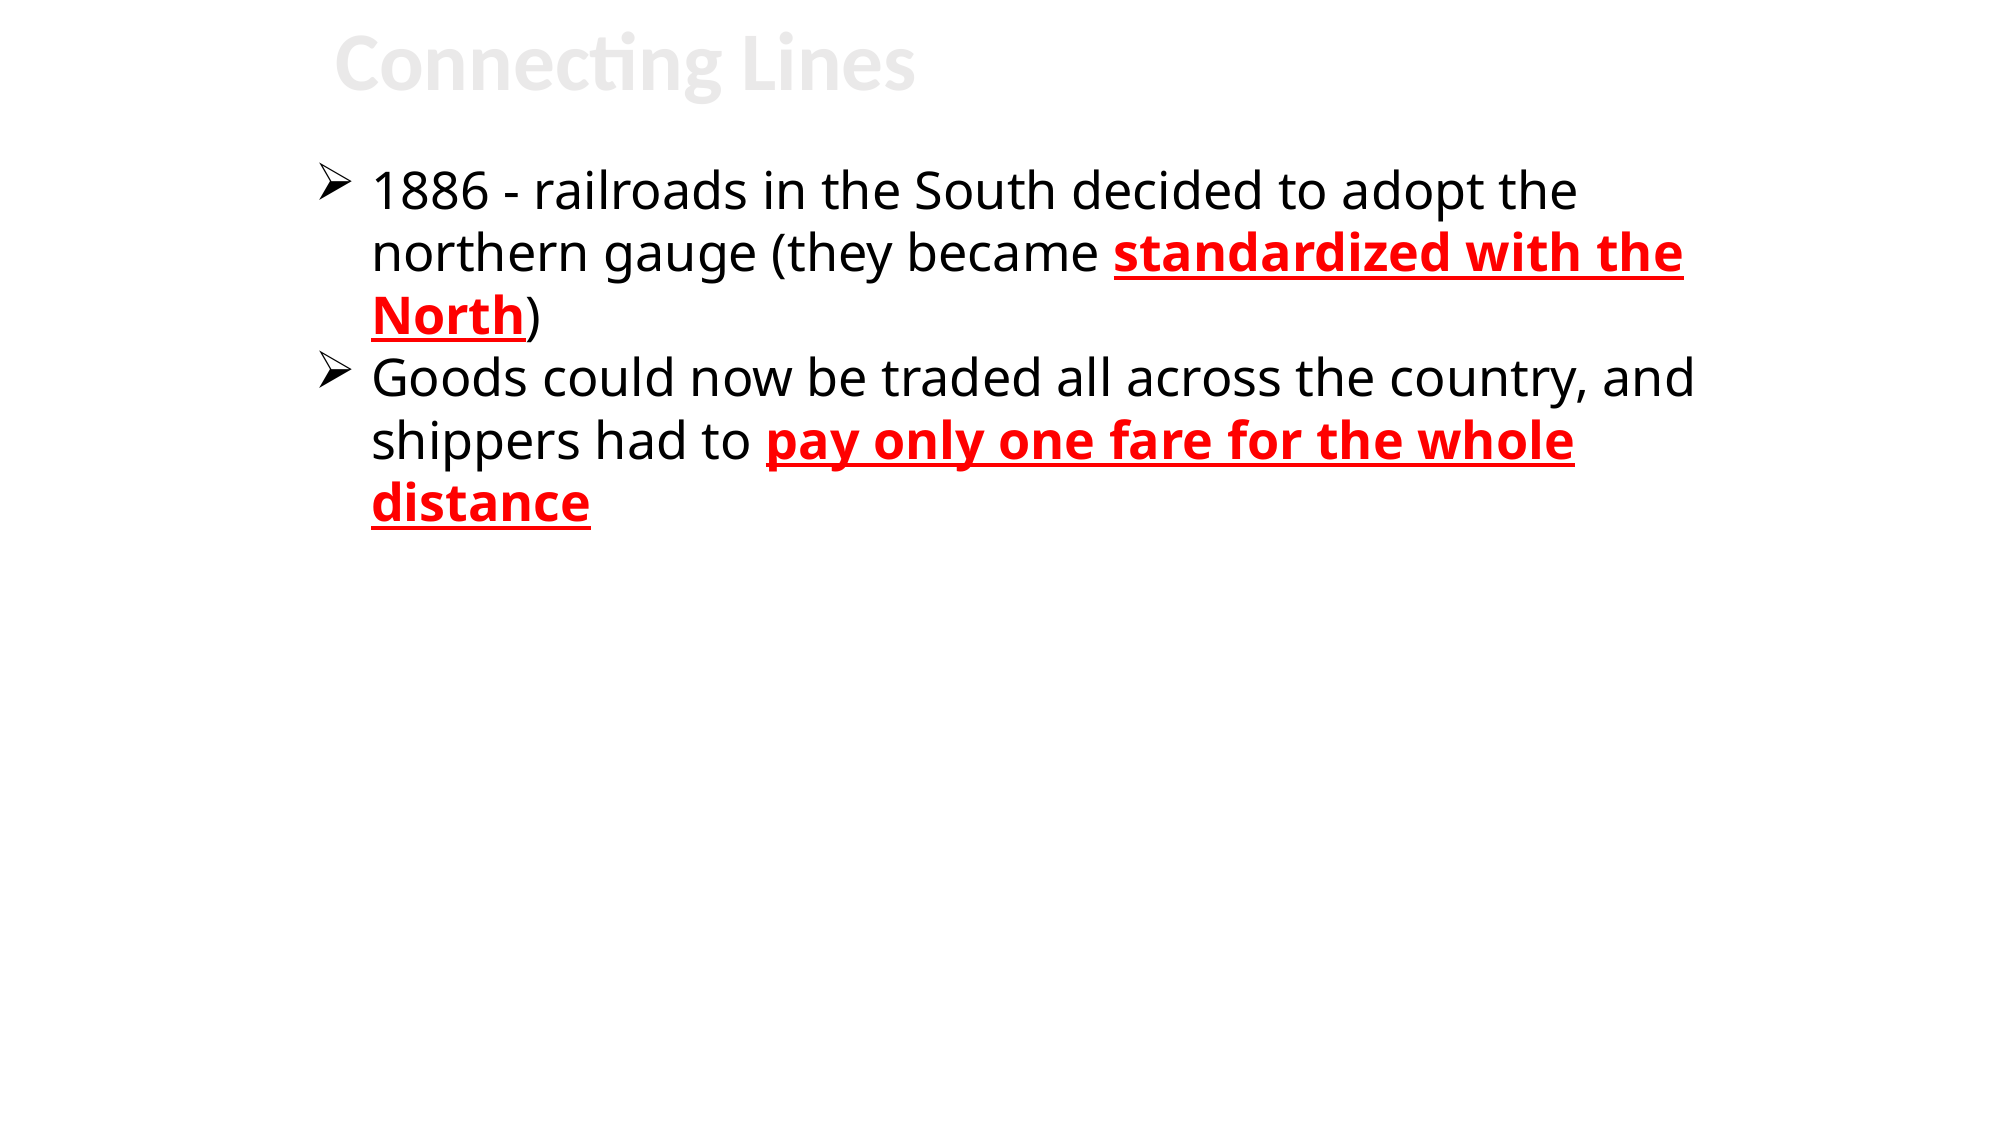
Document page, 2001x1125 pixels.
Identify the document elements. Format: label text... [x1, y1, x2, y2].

text_box Connecting Lines [320, 0, 933, 115]
text_box 1886 - railroads in the South decided to adopt the northern gauge (they became standardized with the North) Goods could now be traded all across the country, and shippers had to pay only one fare for the whole distance [299, 149, 1725, 540]
